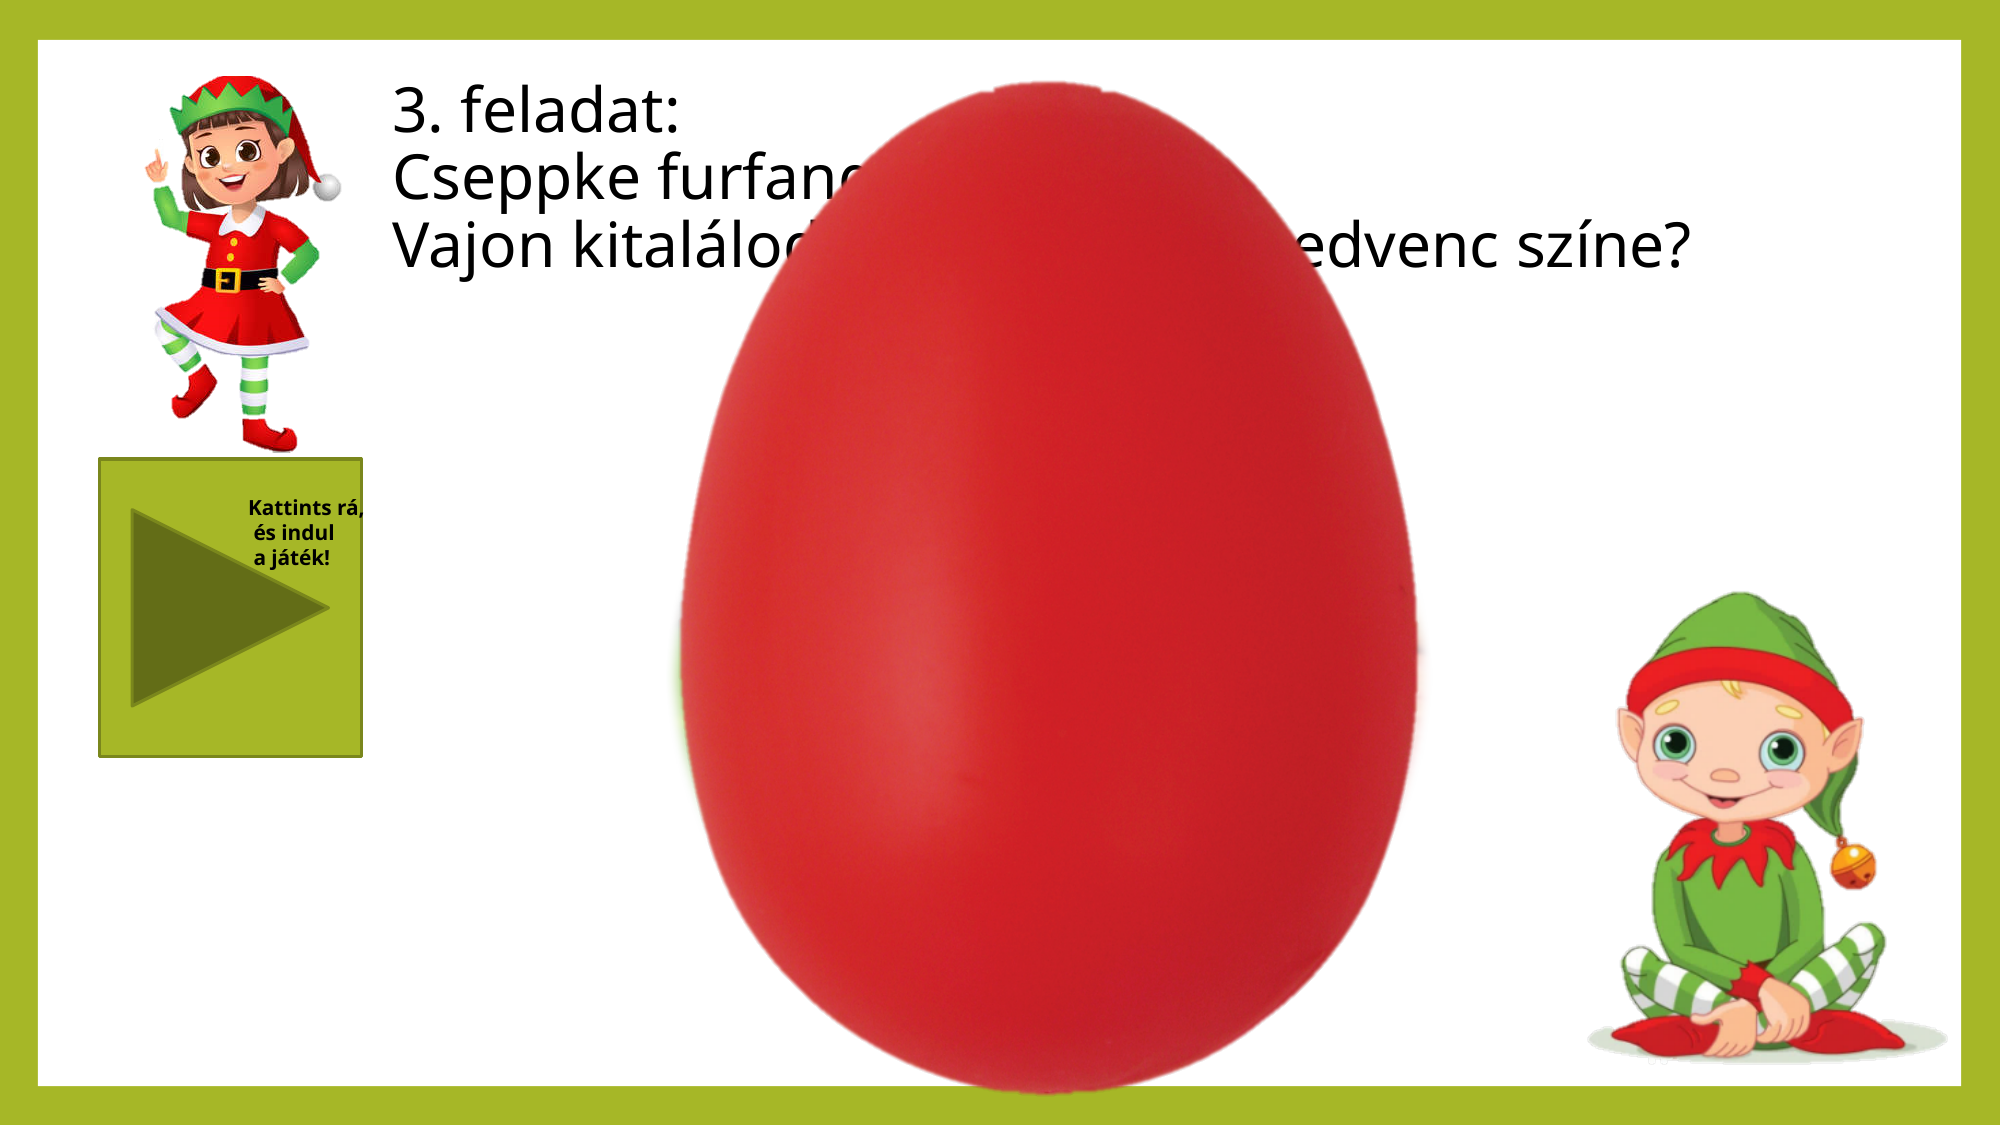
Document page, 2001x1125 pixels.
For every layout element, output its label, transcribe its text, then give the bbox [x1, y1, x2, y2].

text_box 3. feladat: Cseppke furfangos feladata… Vajon kitalálod melyik lehet a kedvenc színe? [1598, 70, 2000, 289]
text_box Kattints rá, és indul a játék! [233, 492, 380, 578]
text_box 3. feladat: Cseppke furfangos feladata… Vajon kitalálod melyik lehet a kedvenc színe? [465, 70, 499, 289]
picture [504, 44, 1597, 1125]
picture [25, 54, 460, 484]
text_box [98, 492, 363, 758]
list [1598, 496, 2000, 1125]
